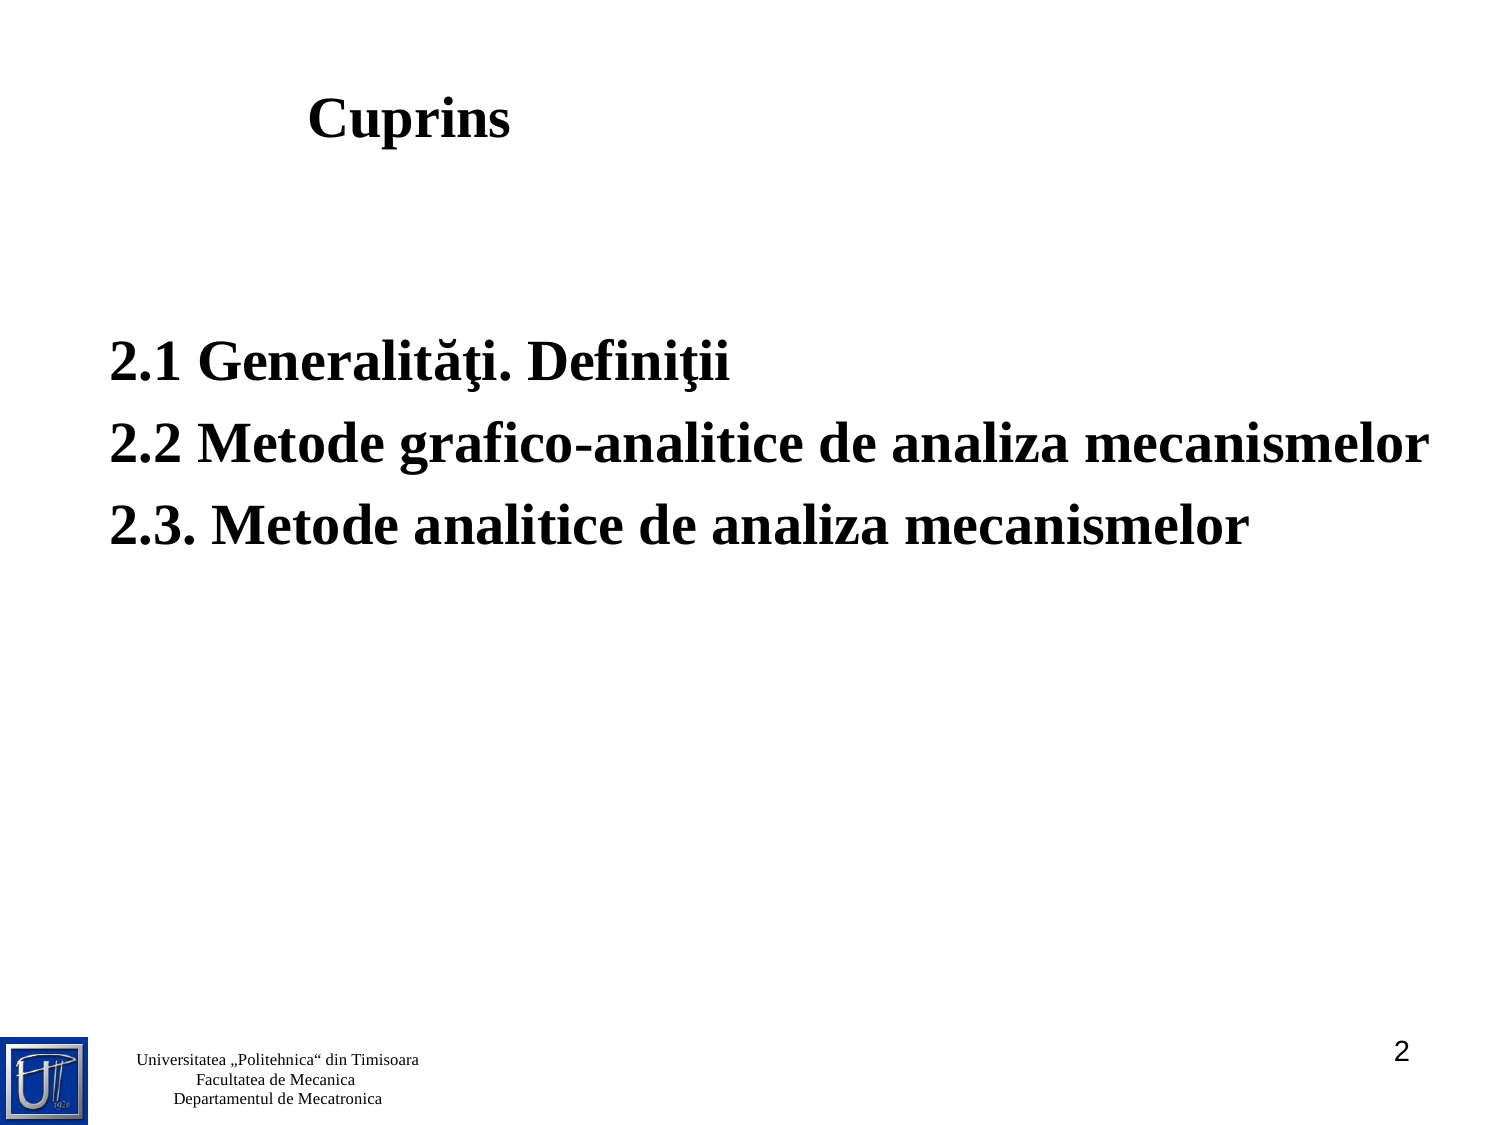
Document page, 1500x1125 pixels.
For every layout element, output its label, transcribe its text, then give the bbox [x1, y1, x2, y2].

slide_number 2 [1074, 1024, 1426, 1103]
text_box Cuprins [292, 72, 640, 158]
picture [0, 1037, 88, 1125]
text_box 2.1 Generalităţi. Definiţii 2.2 Metode grafico-analitice de analiza mecanismelor 2.3. Metode analitice de analiza mecanismelor [94, 314, 1500, 564]
